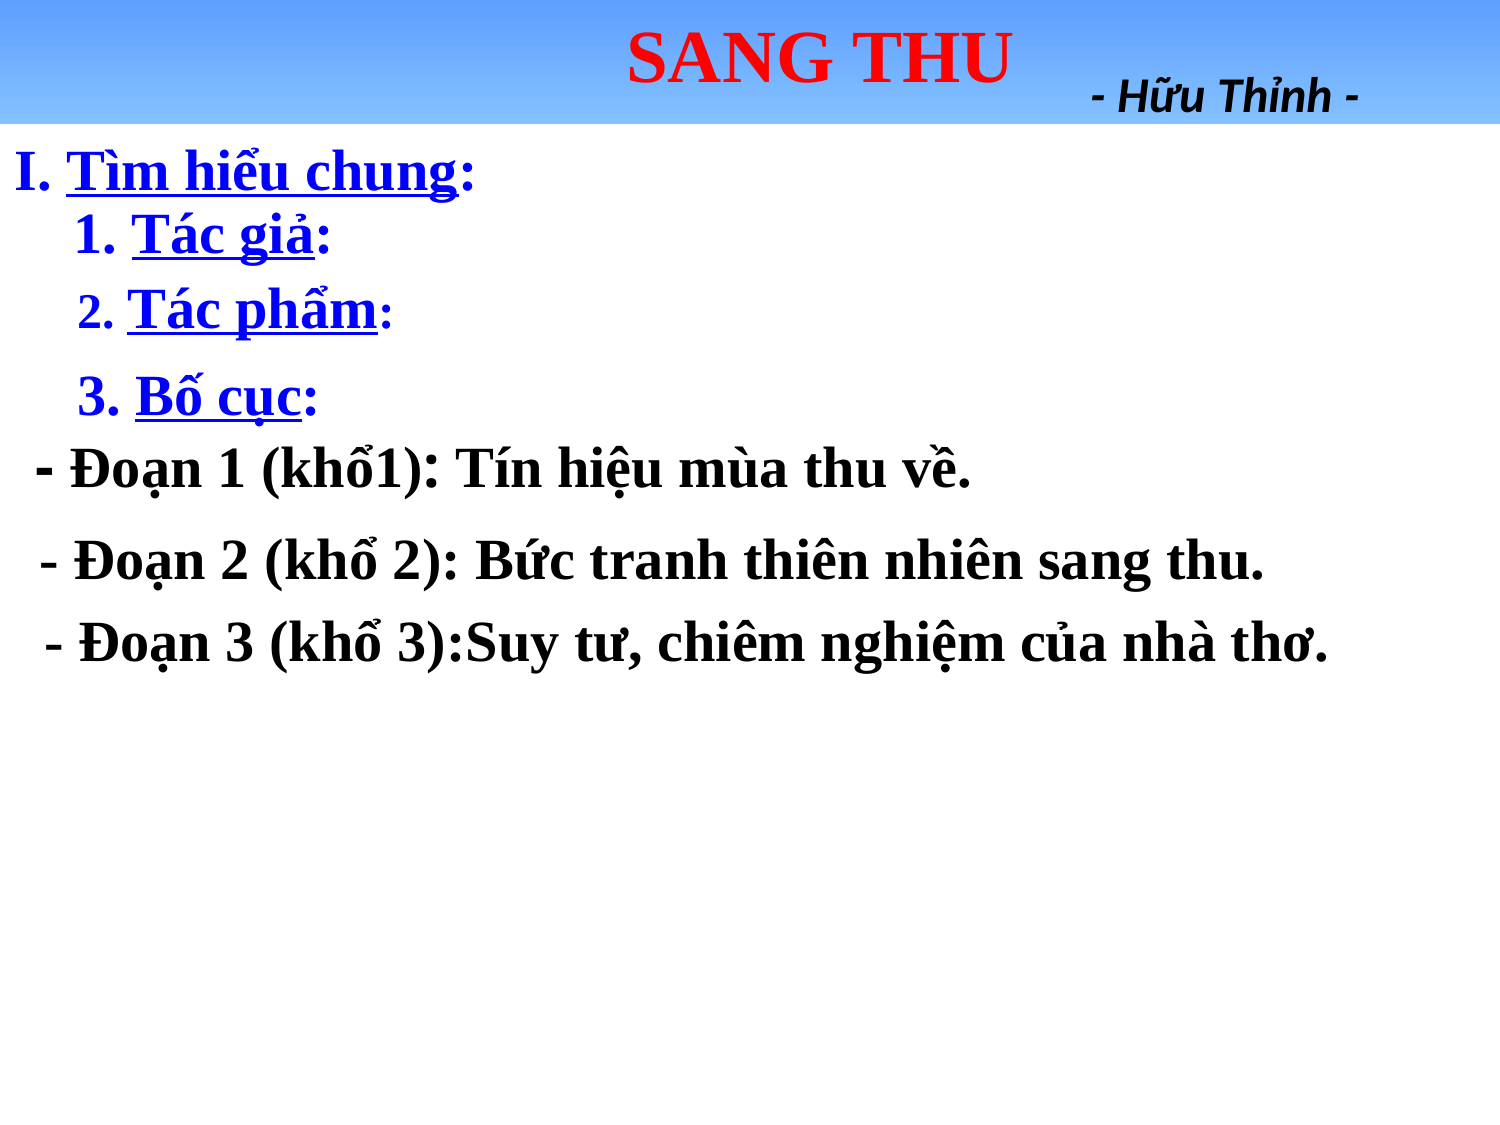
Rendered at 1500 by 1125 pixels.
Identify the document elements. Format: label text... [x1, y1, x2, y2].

text_box 1. Tác giả: [24, 187, 383, 273]
text_box - Đoạn 1 (khổ1): Tín hiệu mùa thu về. [21, 435, 1063, 507]
text_box - Đoạn 3 (khổ 3):Suy tư, chiêm nghiệm của nhà thơ. [29, 608, 1362, 680]
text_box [0, 0, 1500, 131]
text_box - Đoạn 2 (khổ 2): Bức tranh thiên nhiên sang thu. [24, 527, 1306, 598]
text_box 3. Bố cục: [62, 350, 788, 435]
text_box 2. Tác phẩm: [62, 262, 508, 348]
text_box I. Tìm hiểu chung: [0, 138, 563, 210]
